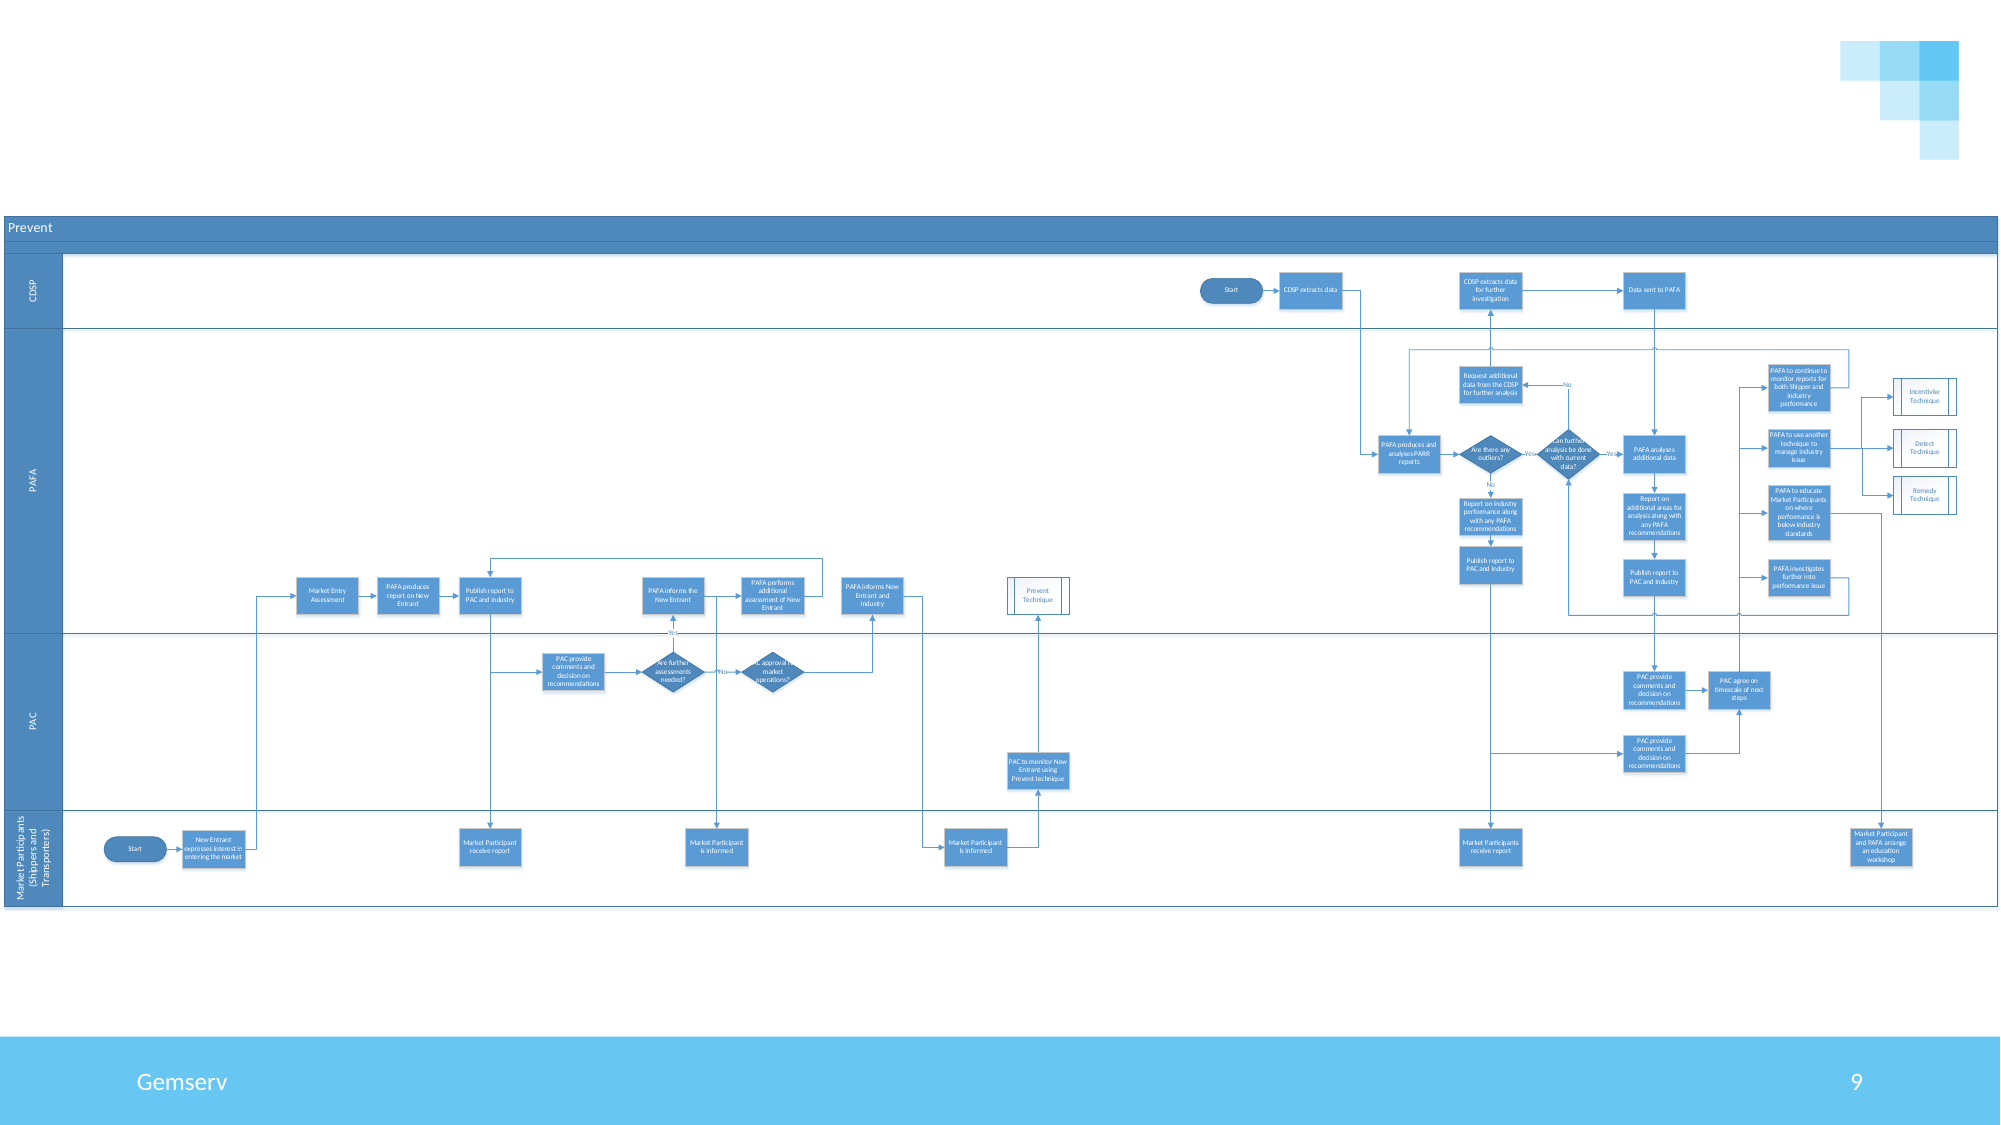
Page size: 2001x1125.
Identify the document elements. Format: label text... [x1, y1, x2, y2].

picture [1840, 41, 1959, 160]
footer Gemserv [121, 1050, 797, 1111]
picture [0, 213, 2000, 912]
slide_number 9 [1428, 1050, 1879, 1111]
